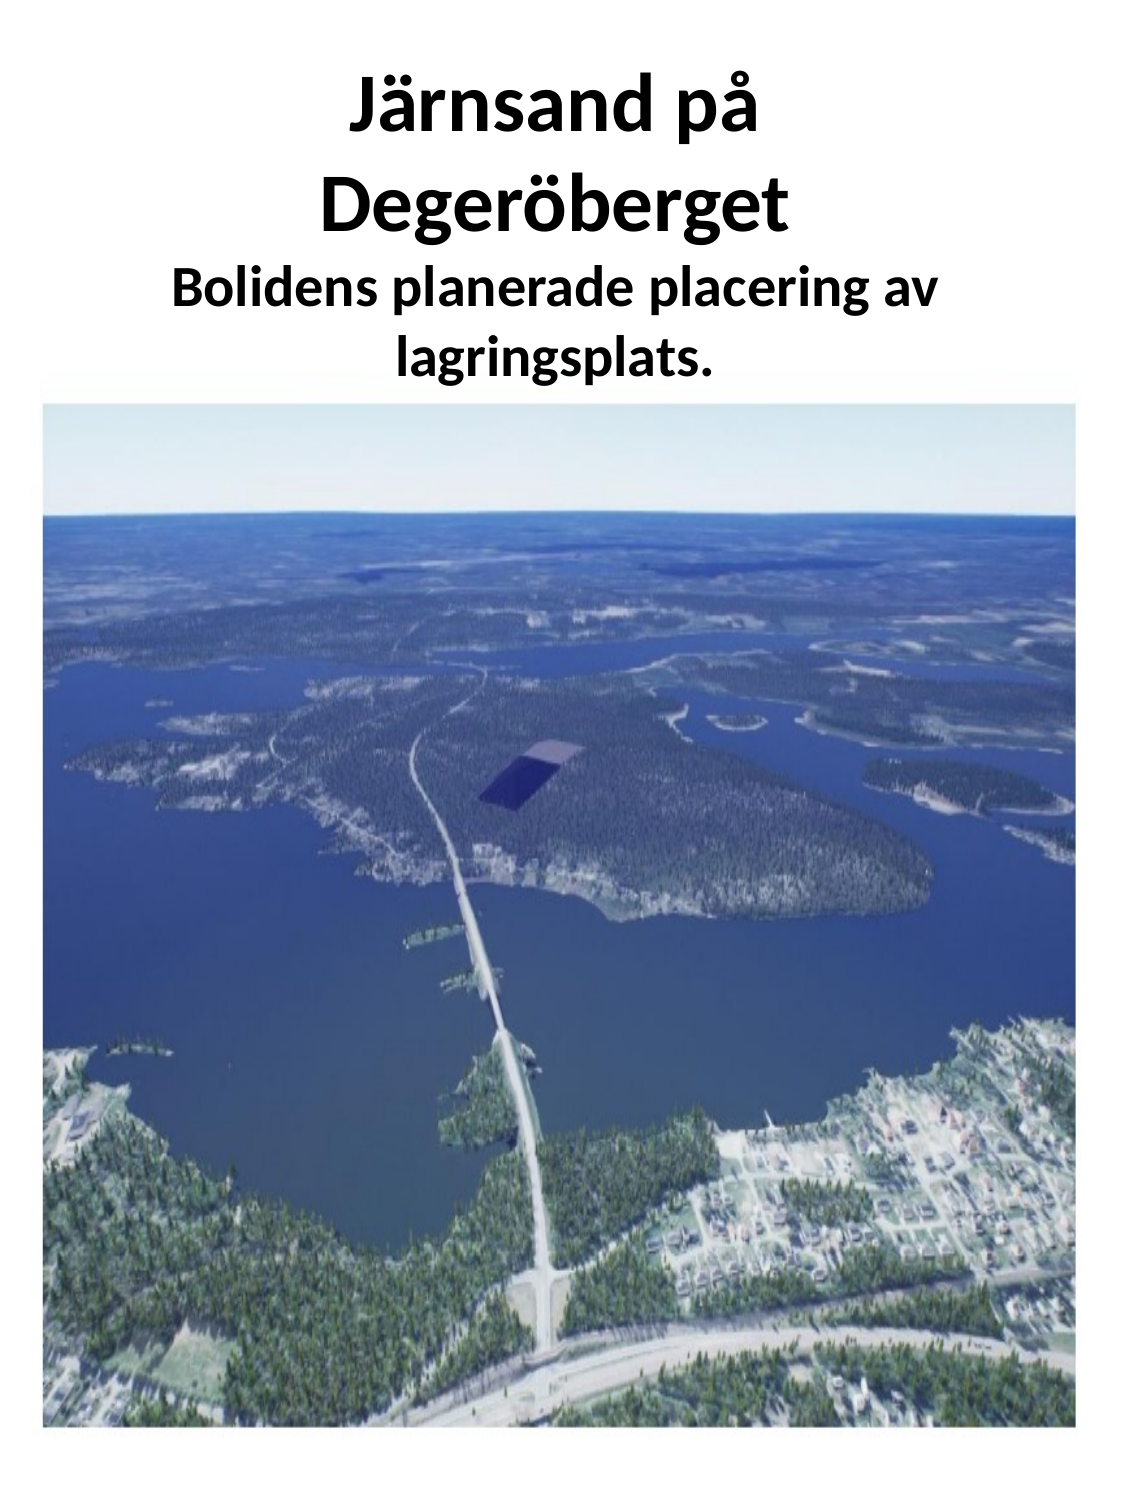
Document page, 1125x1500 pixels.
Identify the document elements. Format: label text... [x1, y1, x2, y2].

text_box Järnsand på Degeröberget Bolidens planerade placering av lagringsplats. [125, 41, 985, 370]
picture [30, 371, 1081, 1459]
